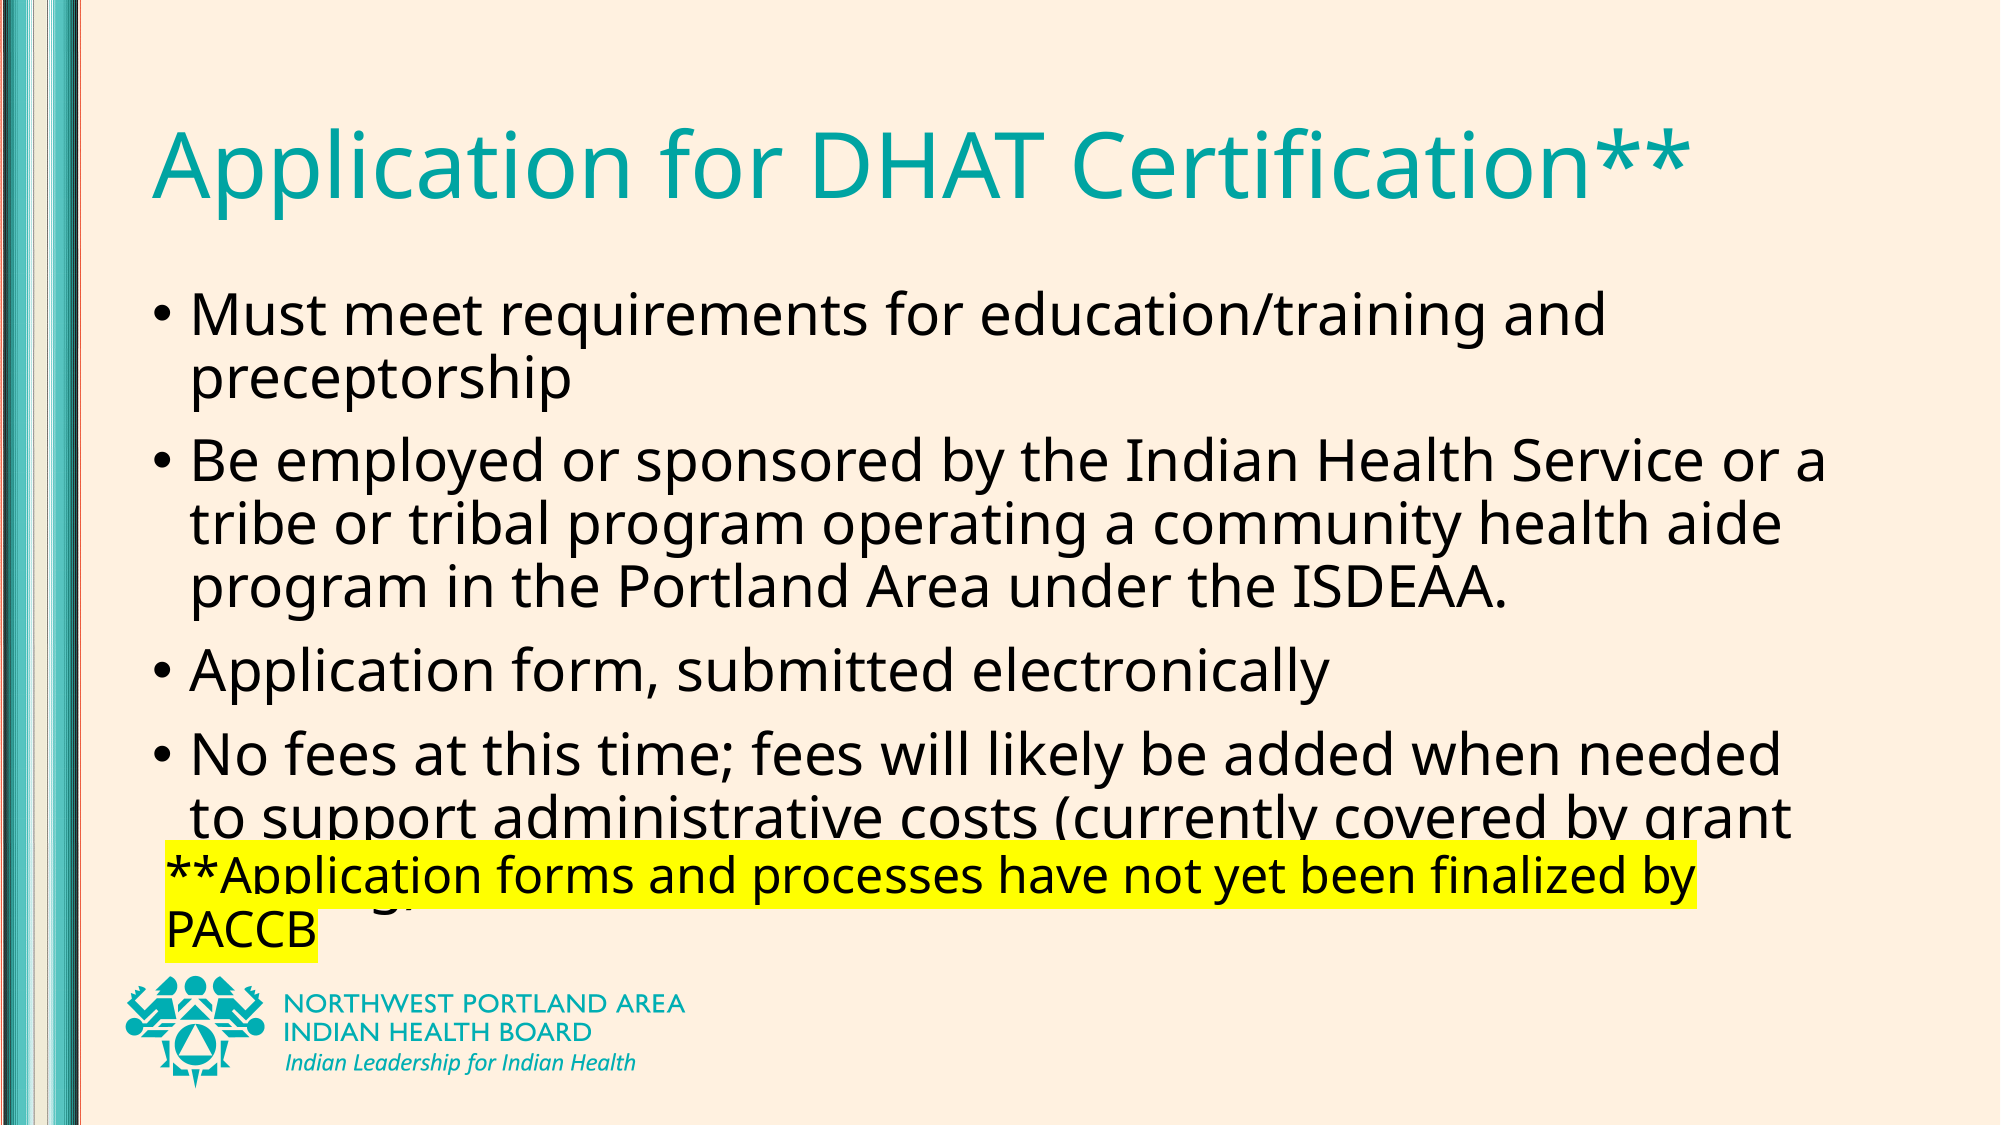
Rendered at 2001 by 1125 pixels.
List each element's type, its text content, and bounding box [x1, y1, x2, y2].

text_box **Application forms and processes have not yet been finalized by PACCB [150, 835, 1806, 974]
title Application for DHAT Certification** [137, 59, 1863, 277]
picture [0, 0, 2001, 1125]
list Must meet requirements for education/training and preceptorship Be employed or sponsored by the Indian Health Service or a tribe or tribal program operating a community health aide program in the Portland Area under the ISDEAA. Application form, submitted electronically No fees at this time; fees will likely be added when needed to support administrative costs (currently covered by grant funding). [137, 277, 1863, 1014]
